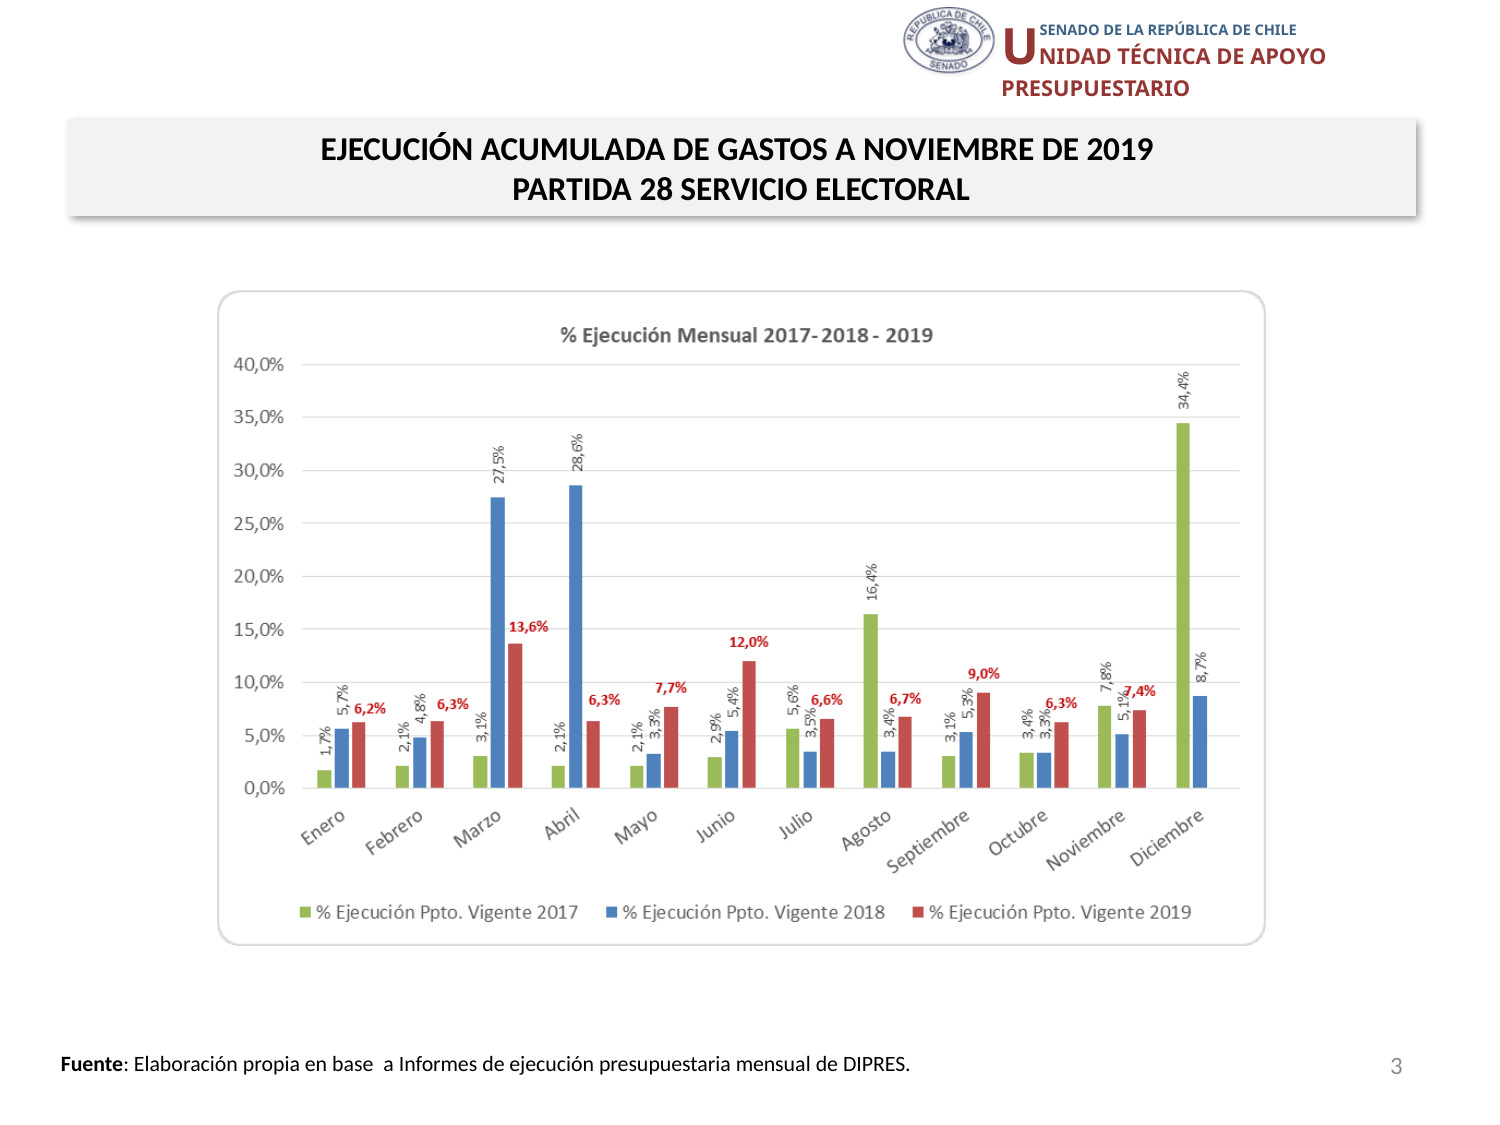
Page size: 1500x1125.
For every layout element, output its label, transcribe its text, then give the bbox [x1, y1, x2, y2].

picture [903, 7, 997, 76]
slide_number 3 [1067, 1035, 1418, 1095]
picture [217, 290, 1266, 946]
text_box EJECUCIÓN ACUMULADA DE GASTOS A NOVIEMBRE DE 2019 PARTIDA 28 SERVICIO ELECTORAL [67, 119, 1415, 216]
